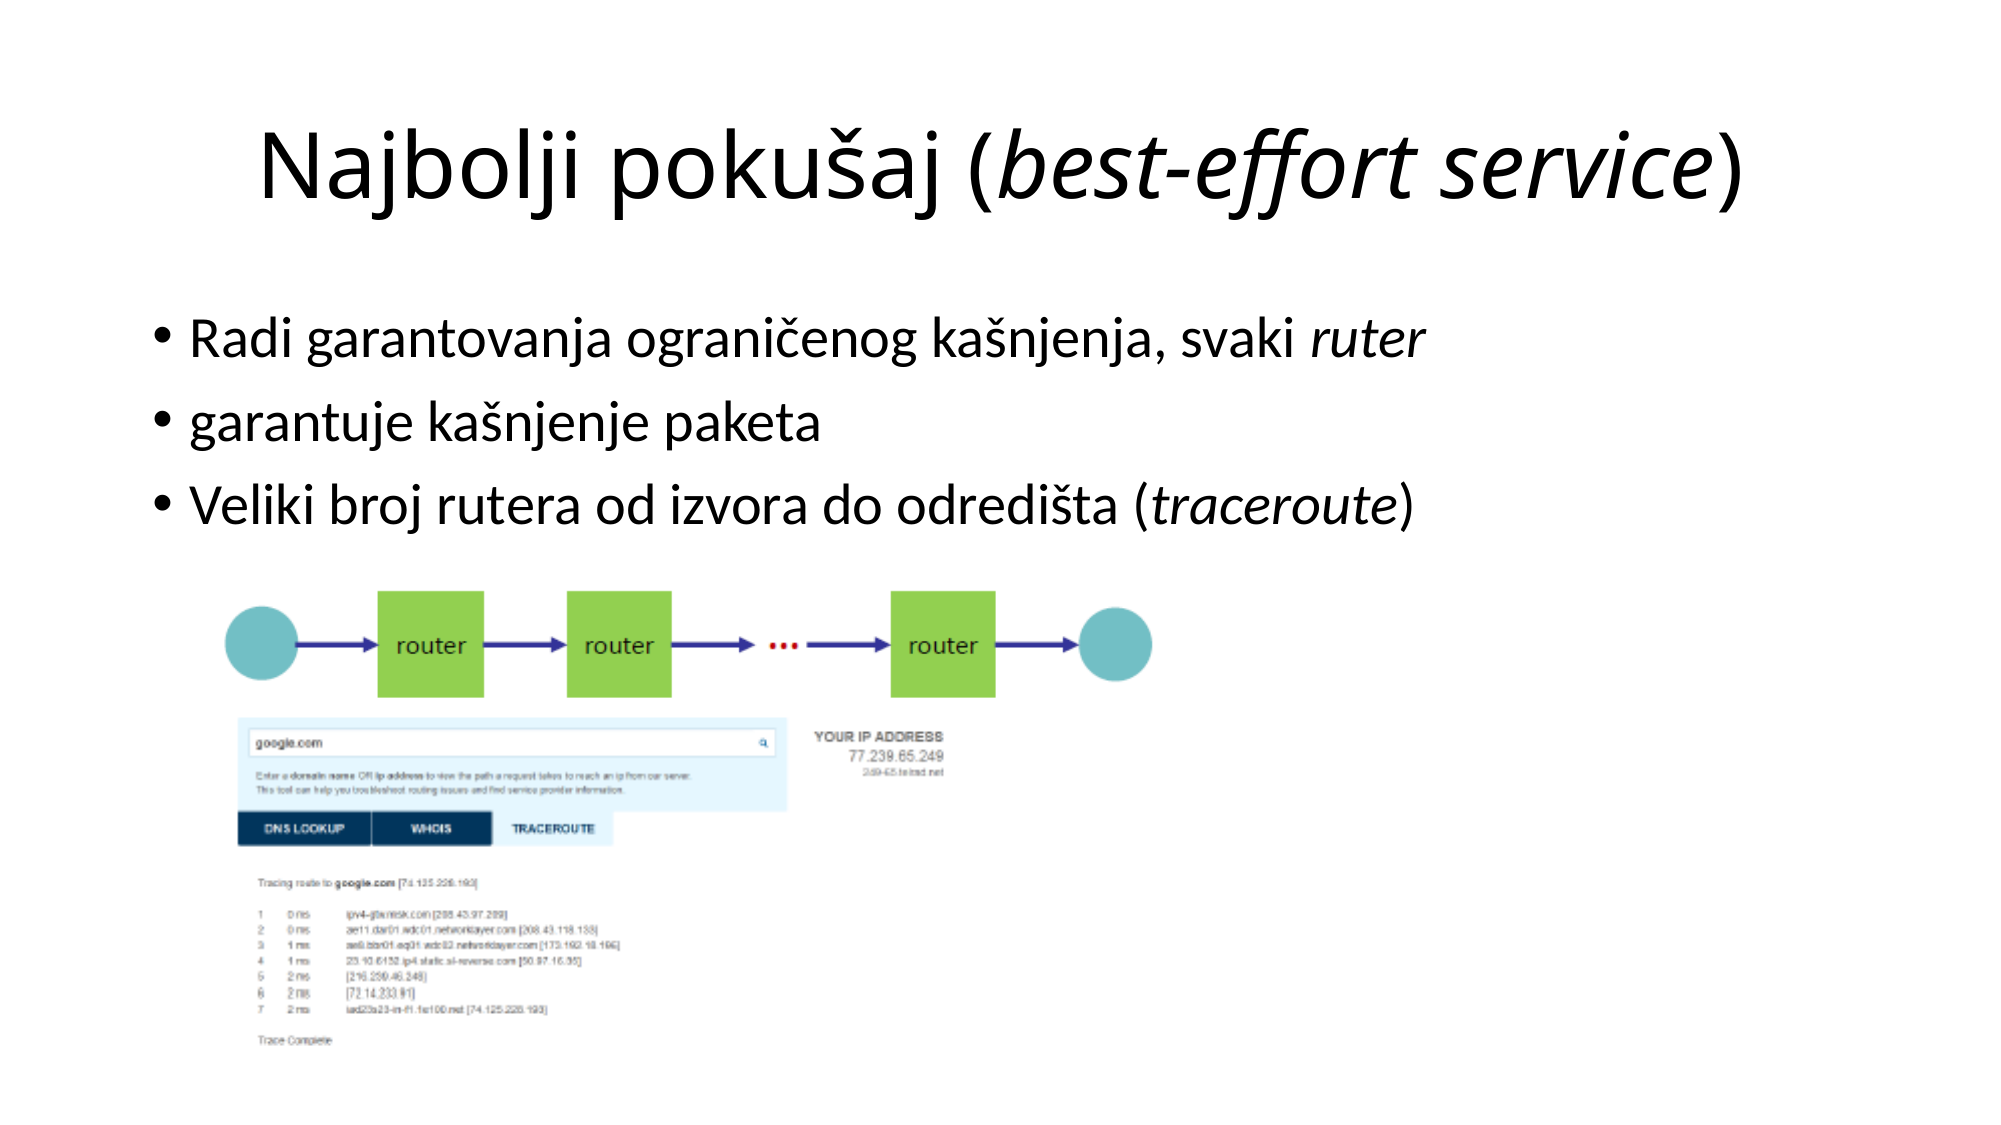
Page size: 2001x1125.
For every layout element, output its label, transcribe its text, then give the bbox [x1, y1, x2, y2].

title Najbolji pokušaj (best-effort service) [137, 59, 1863, 278]
list Radi garantovanja ograničenog kašnjenja, svaki ruter garantuje kašnjenje paketa Veliki broj rutera od izvora do odredišta (traceroute) [137, 299, 1863, 1014]
picture [137, 549, 1179, 1052]
